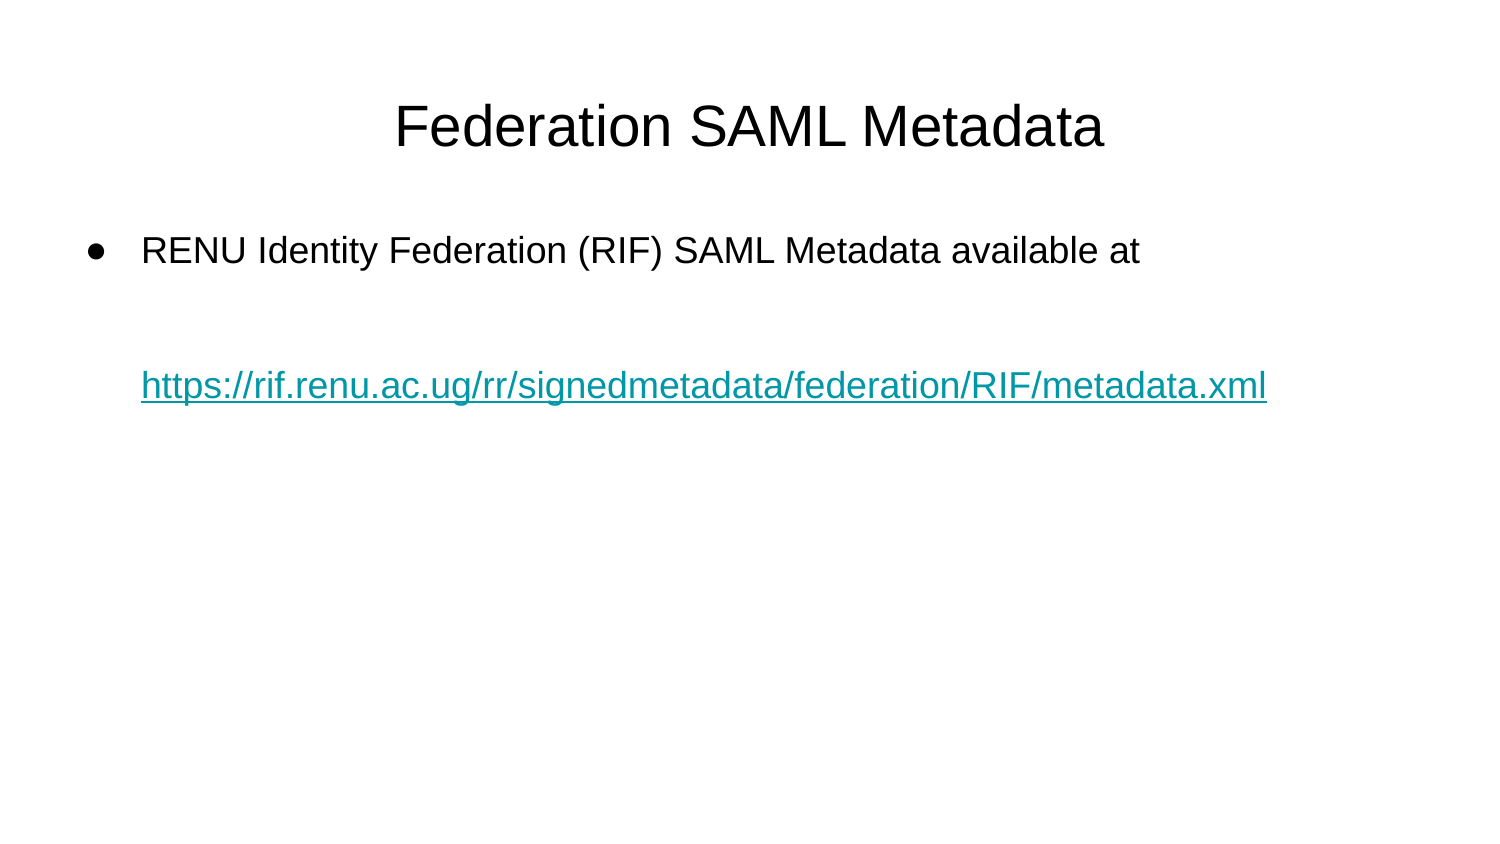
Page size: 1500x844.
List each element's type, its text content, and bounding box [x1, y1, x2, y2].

title Federation SAML Metadata [51, 72, 1449, 167]
list RENU Identity Federation (RIF) SAML Metadata available at https://rif.renu.ac.ug/rr/signedmetadata/federation/RIF/metadata.xml [51, 189, 1449, 750]
